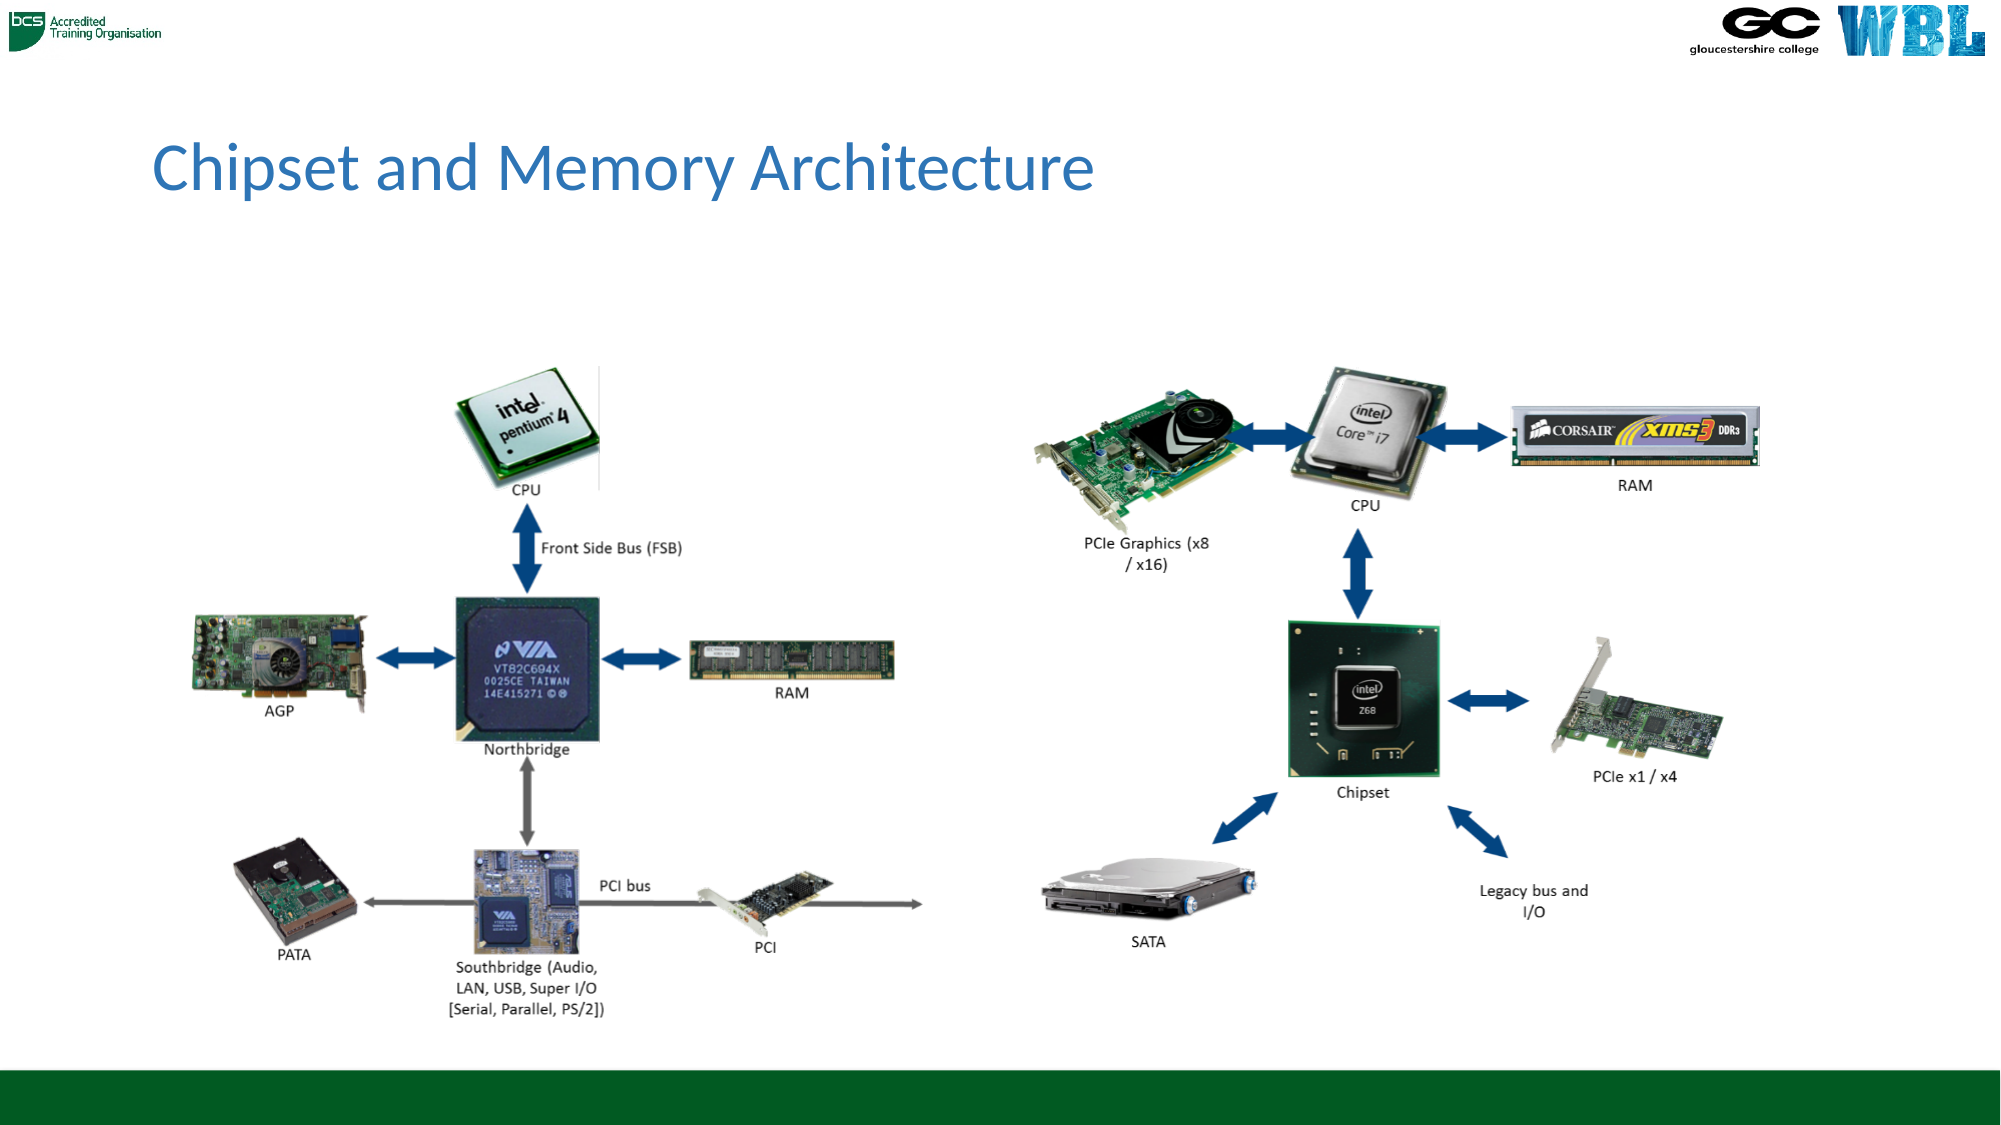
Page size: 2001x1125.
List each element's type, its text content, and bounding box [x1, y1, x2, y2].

picture [1958, 48, 1972, 52]
picture [1685, 3, 1823, 59]
picture [1976, 39, 1981, 47]
picture [0, 3, 170, 60]
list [1016, 356, 1760, 963]
title Chipset and Memory Architecture [137, 59, 1855, 278]
picture [1957, 5, 1985, 45]
picture [1838, 5, 1955, 56]
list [191, 366, 934, 1030]
